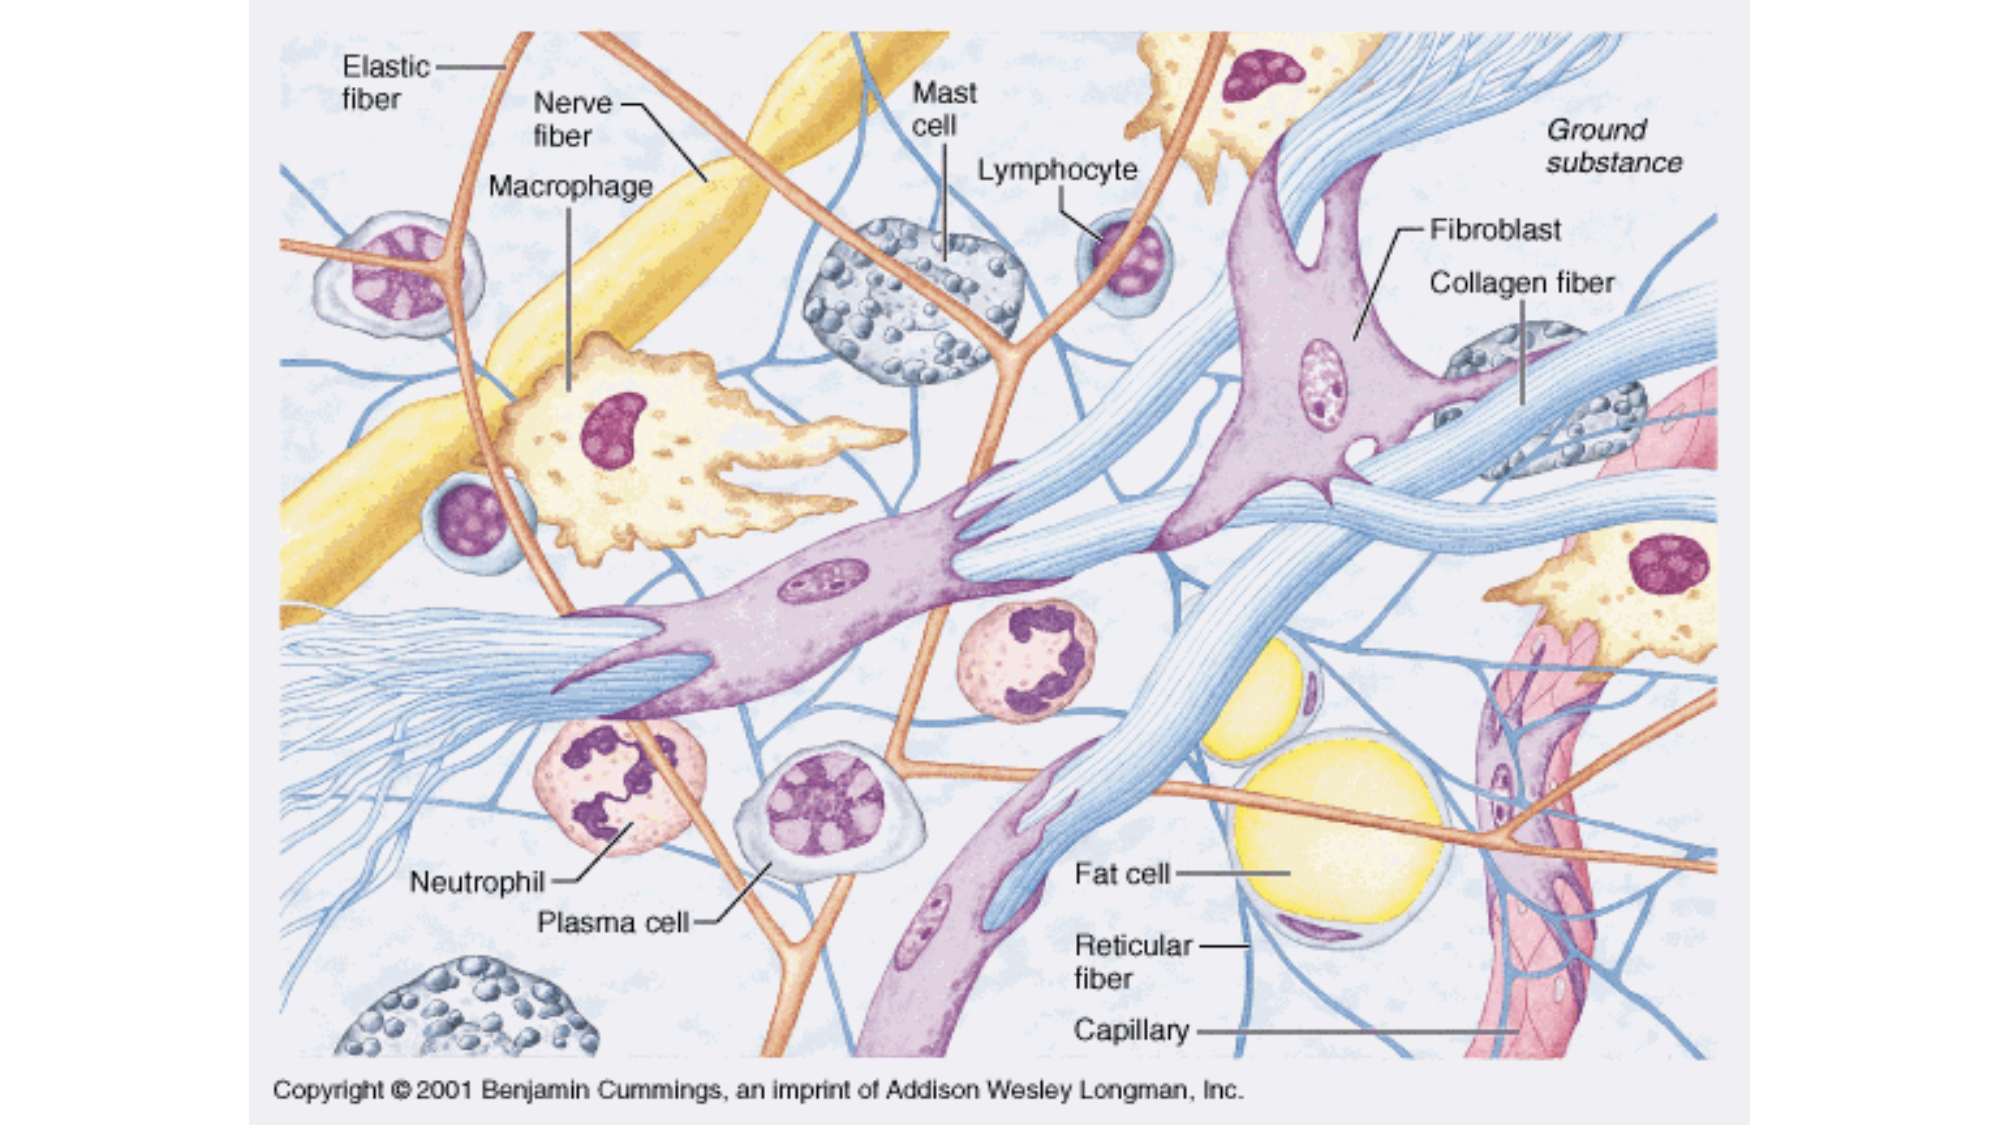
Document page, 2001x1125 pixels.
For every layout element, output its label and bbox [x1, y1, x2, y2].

picture [249, 0, 1750, 1125]
